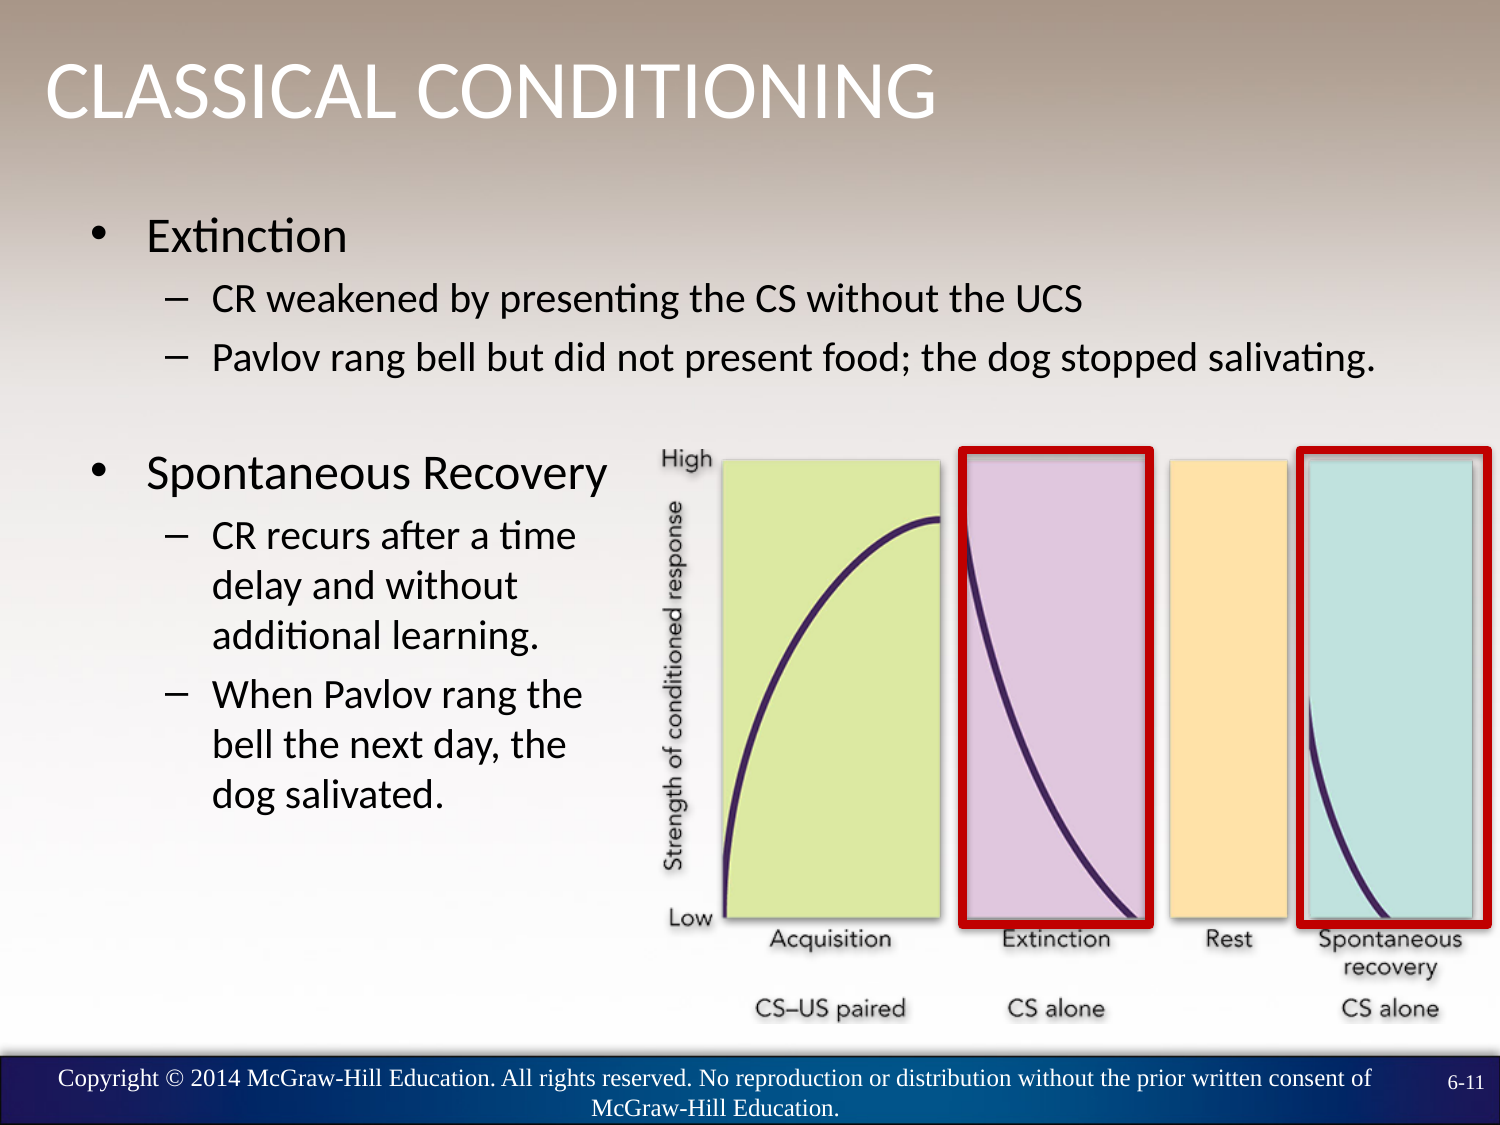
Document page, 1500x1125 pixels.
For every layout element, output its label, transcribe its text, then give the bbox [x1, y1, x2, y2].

text_box Copyright © 2014 McGraw-Hill Education. All rights reserved. No reproduction or distribution without the prior written consent of McGraw-Hill Education. [19, 1053, 1412, 1125]
title Classical Conditioning [30, 0, 1425, 171]
text_box 6-11 [1397, 1061, 1500, 1125]
picture [0, 0, 1500, 1125]
list Extinction CR weakened by presenting the CS without the UCS Pavlov rang bell but did not present food; the dog stopped salivating. Spontaneous Recovery CR recurs after a time delay and without additional learning. When Pavlov rang the bell the next day, the dog salivated. [75, 195, 1413, 938]
